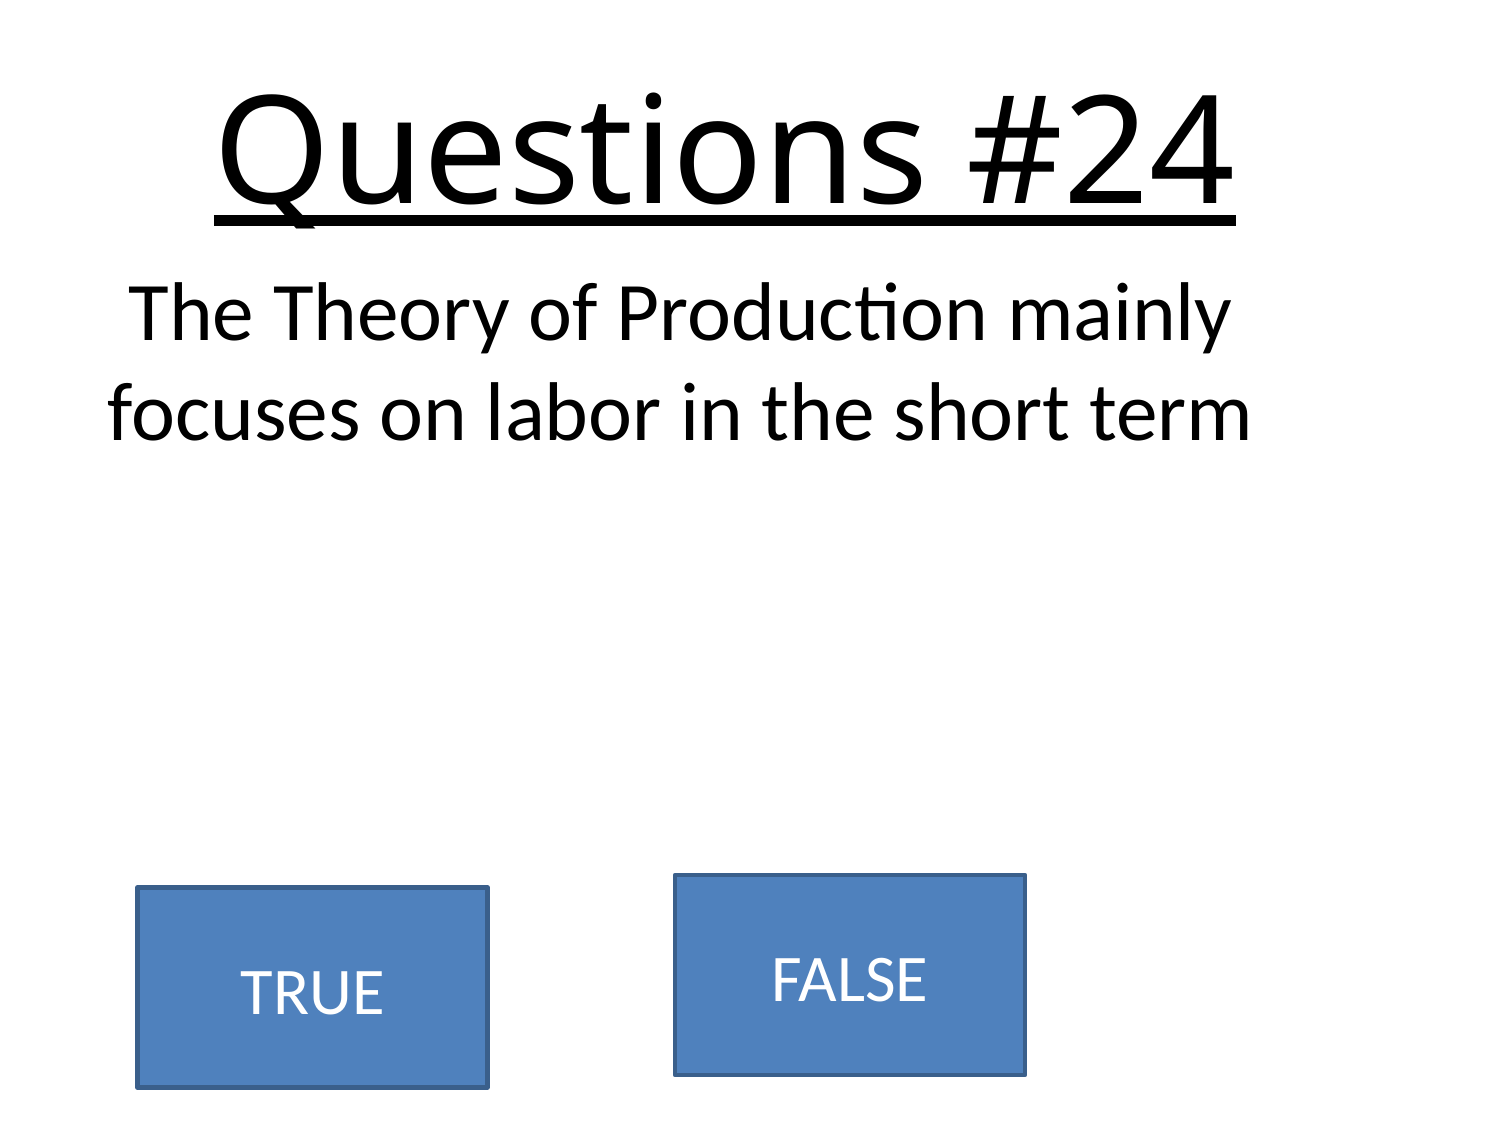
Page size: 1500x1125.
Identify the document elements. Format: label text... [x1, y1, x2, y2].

text_box TRUE [135, 885, 490, 1090]
title Questions #24 [87, 37, 1363, 250]
text_box FALSE [673, 873, 1027, 1077]
subtitle The Theory of Production mainly focuses on labor in the short term [87, 249, 1275, 550]
